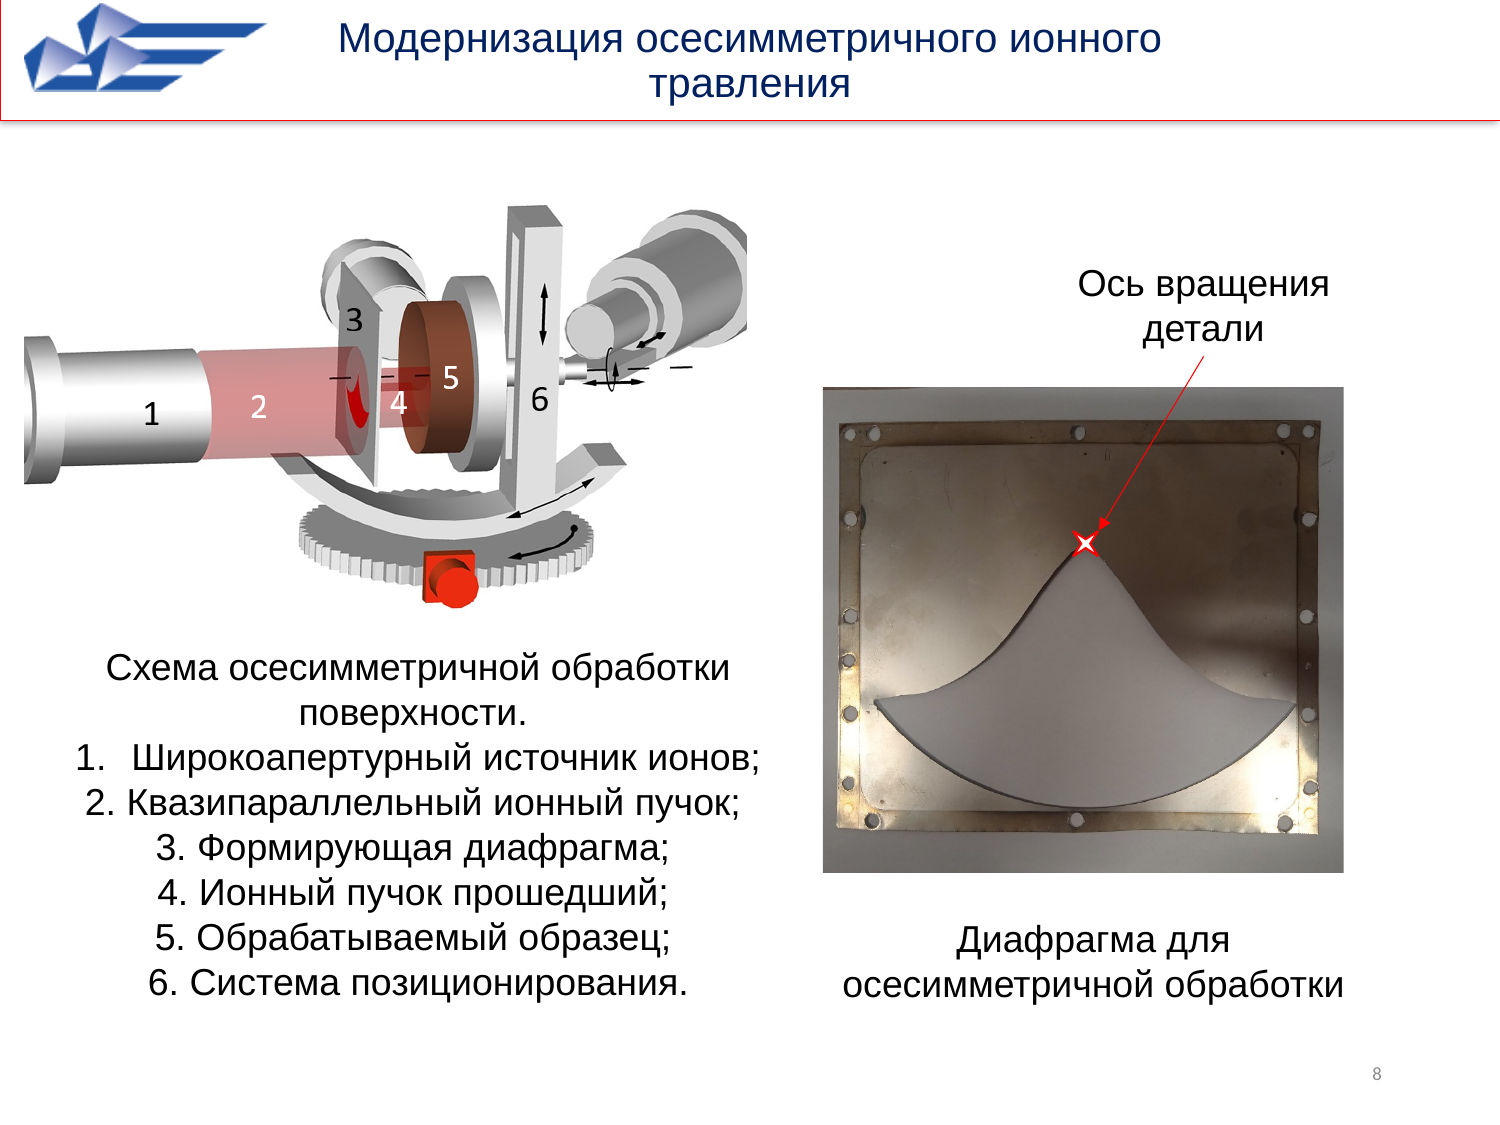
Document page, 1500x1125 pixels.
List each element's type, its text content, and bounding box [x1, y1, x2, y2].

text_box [1098, 357, 1204, 532]
picture [822, 387, 1344, 873]
text_box Ось вращения детали [1009, 251, 1399, 357]
text_box Схема осесимметричной обработки поверхности. Широкоапертурный источник ионов; 2. Квазипараллельный ионный пучок; 3. Формирующая диафрагма; 4. Ионный пучок прошедший; 5. Обрабатываемый образец; 6. Система позиционирования. [59, 635, 777, 1011]
text_box [0, 0, 1500, 121]
text_box Диафрагма для осесимметричной обработки [822, 907, 1365, 1012]
text_box Модернизация осесимметричного ионного травления [291, 8, 1209, 114]
slide_number 8 [1059, 1042, 1397, 1103]
picture [24, 3, 747, 629]
